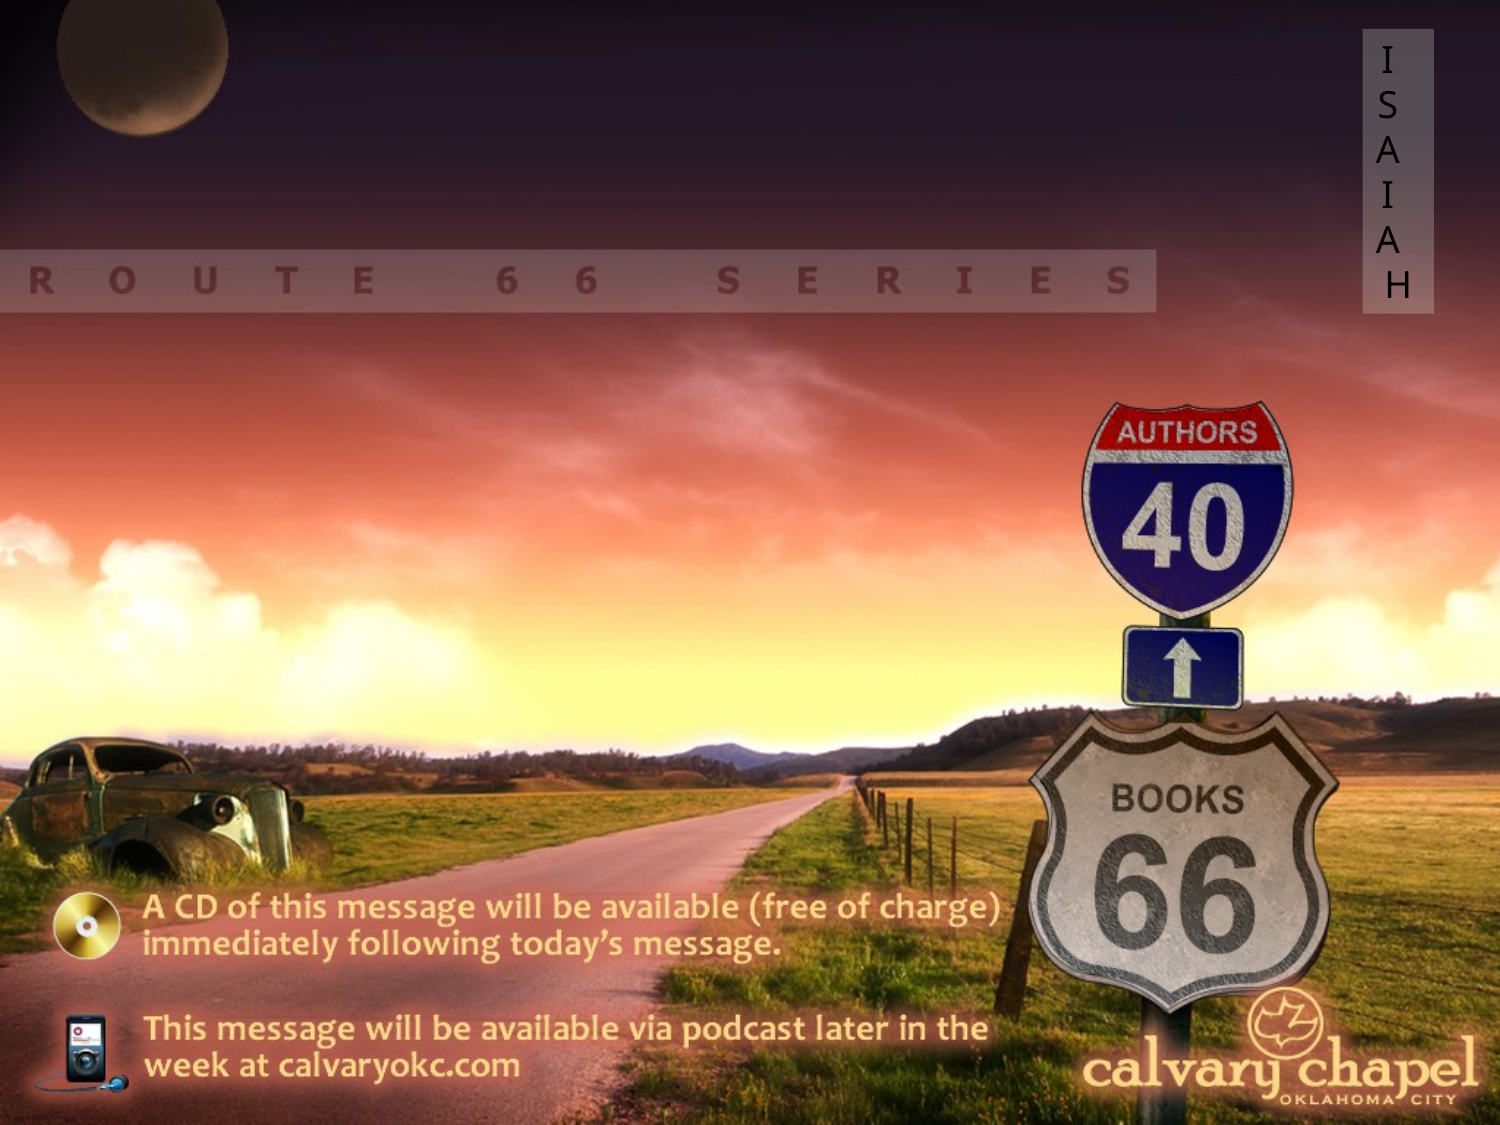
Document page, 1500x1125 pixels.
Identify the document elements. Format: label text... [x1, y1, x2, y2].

picture [0, 0, 1500, 1125]
text_box ISAIAH [1362, 28, 1434, 314]
